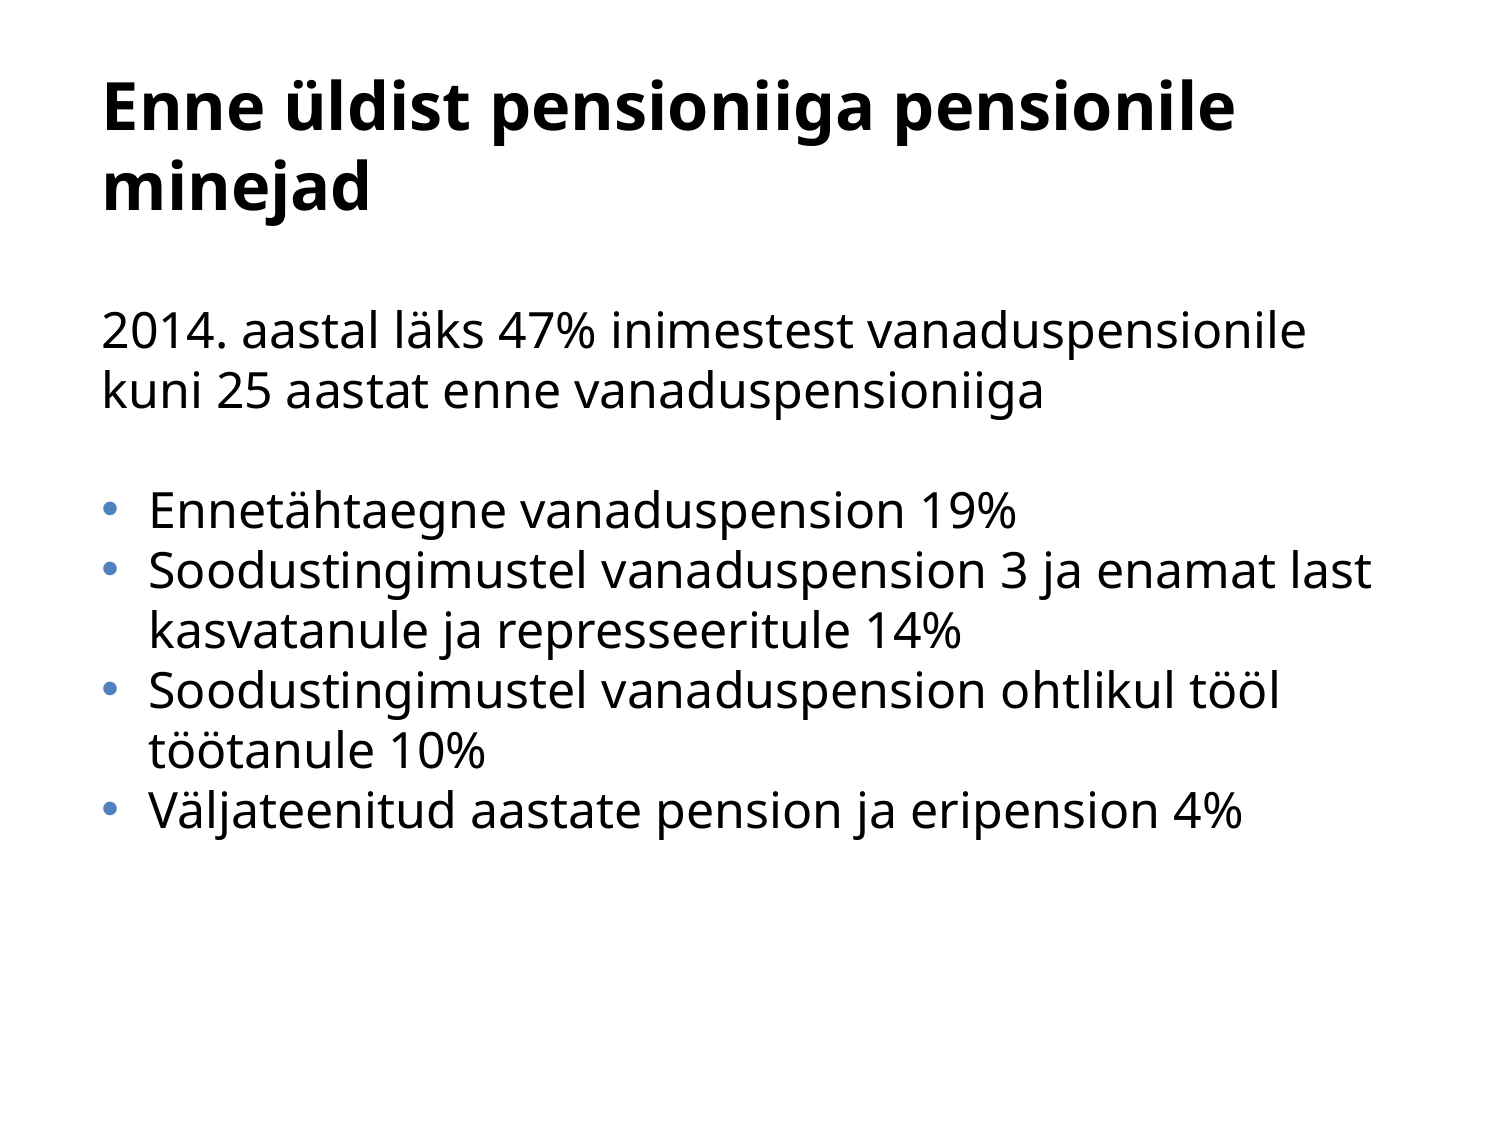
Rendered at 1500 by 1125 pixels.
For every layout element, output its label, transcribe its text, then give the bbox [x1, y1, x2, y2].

title Enne üldist pensioniiga pensionile minejad [86, 66, 1414, 222]
text_box 2014. aastal läks 47% inimestest vanaduspensionile kuni 25 aastat enne vanaduspensioniiga Ennetähtaegne vanaduspension 19% Soodustingimustel vanaduspension 3 ja enamat last kasvatanule ja represseeritule 14% Soodustingimustel vanaduspension ohtlikul tööl töötanule 10% Väljateenitud aastate pension ja eripension 4% [86, 290, 1394, 846]
